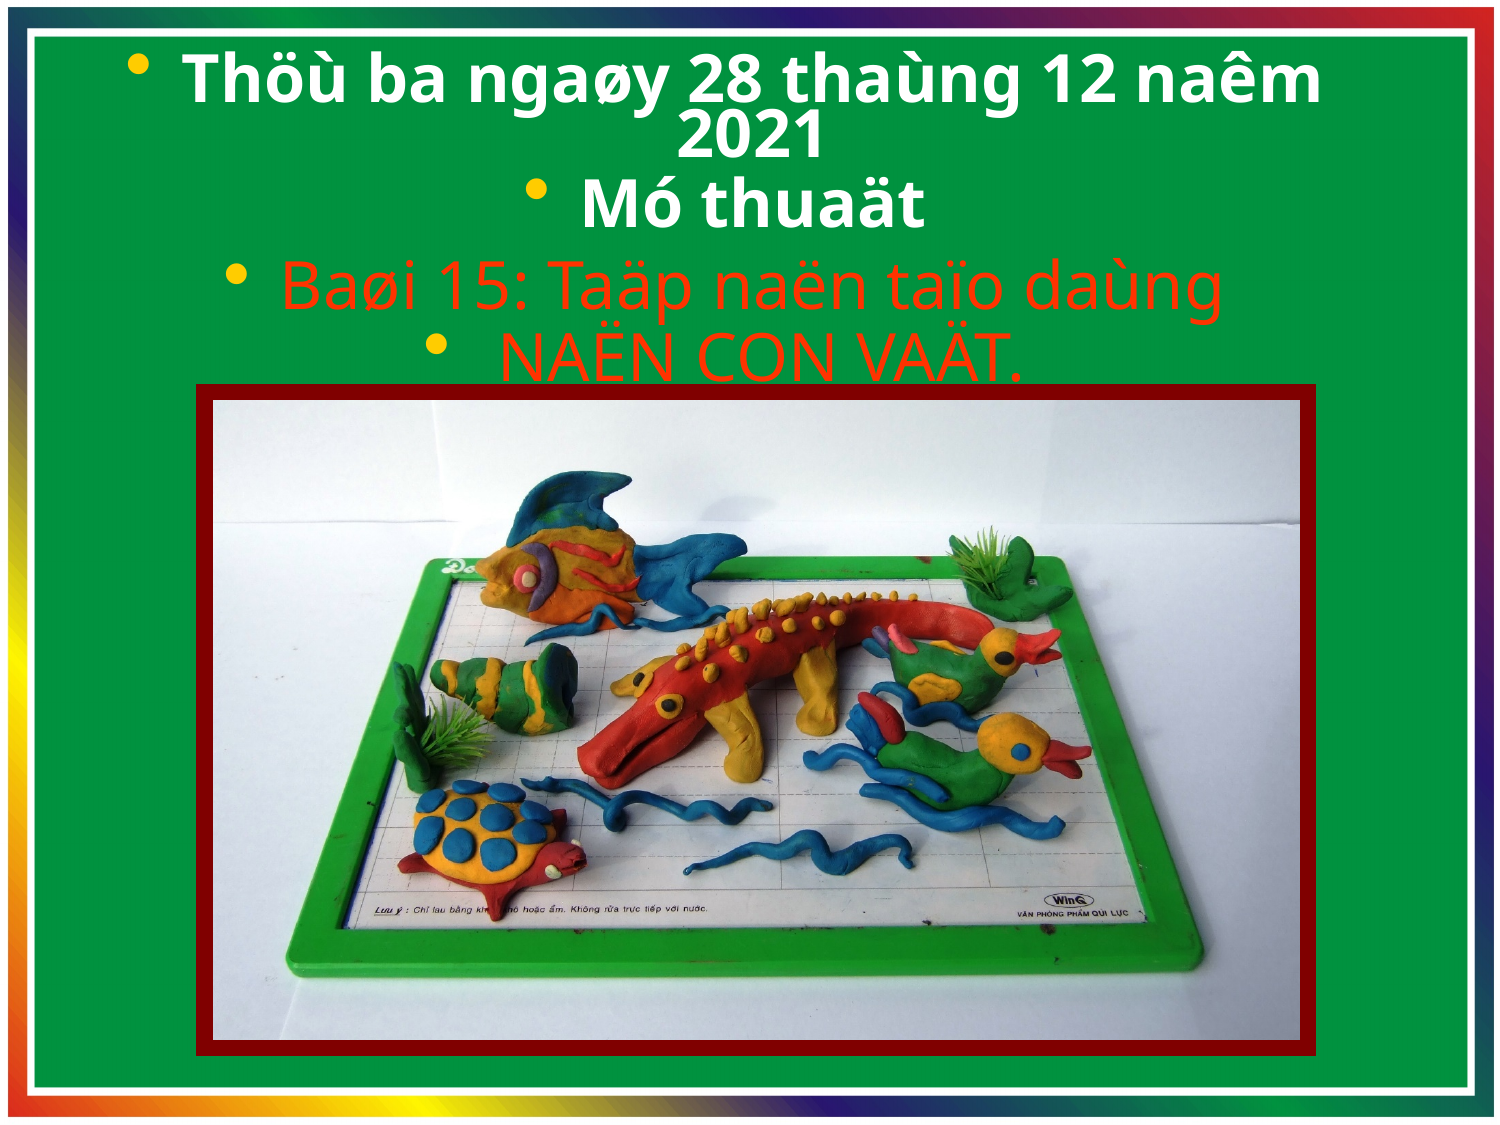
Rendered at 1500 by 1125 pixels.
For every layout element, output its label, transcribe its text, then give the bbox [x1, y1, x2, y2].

text_box Thöù ba ngaøy 28 thaùng 12 naêm 2021 Mó thuaät Baøi 15: Taäp naën taïo daùng NAËN CON VAÄT. [49, 49, 1400, 275]
picture [0, 0, 1500, 1125]
